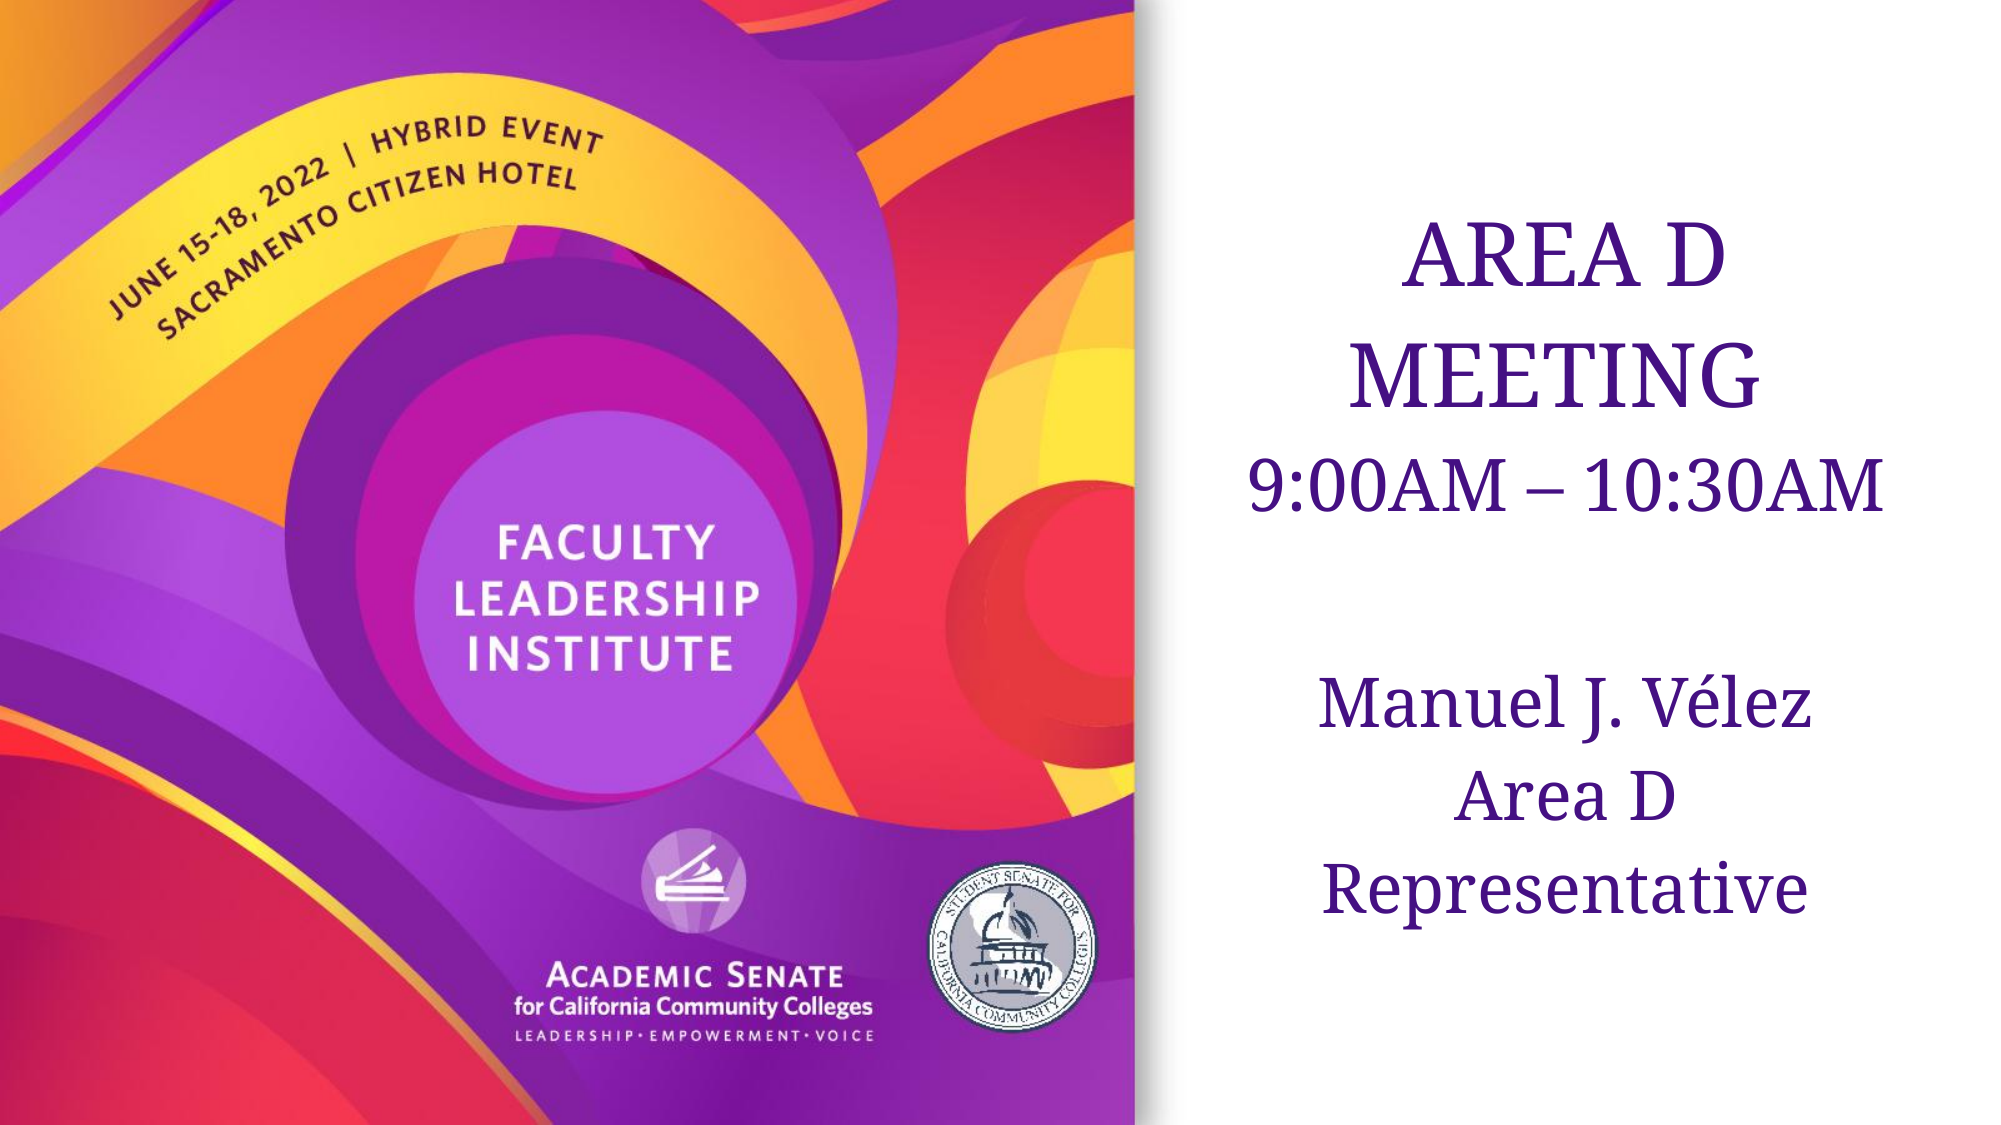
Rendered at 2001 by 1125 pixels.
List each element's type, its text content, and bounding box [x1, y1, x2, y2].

picture [0, 0, 2001, 1125]
title AREA D MEETING 9:00AM – 10:30AM Manuel J. Vélez Area D Representative [1193, 62, 1940, 1063]
